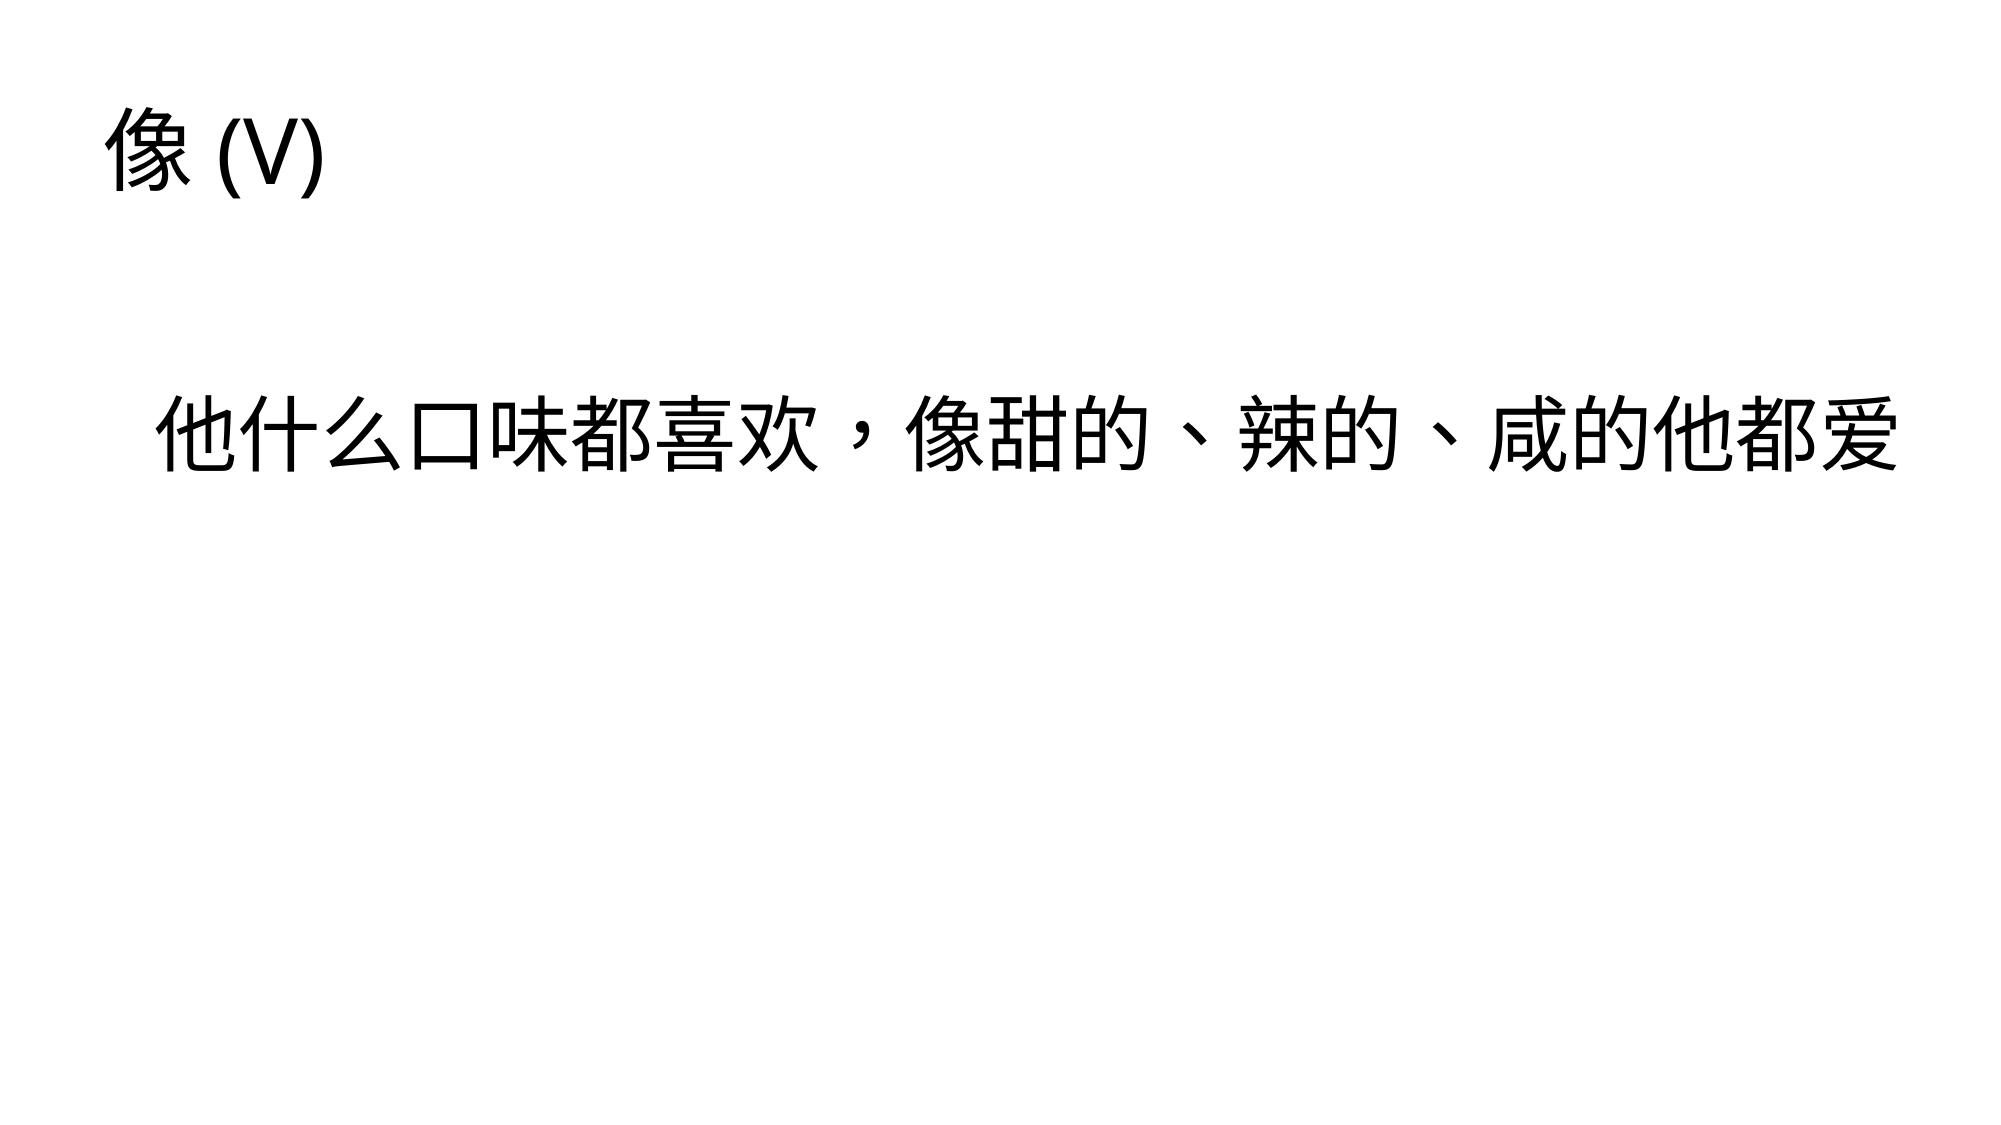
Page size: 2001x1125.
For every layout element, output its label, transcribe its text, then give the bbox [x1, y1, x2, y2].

text_box 他什么口味都喜欢，像甜的、辣的、咸的他都爱 [139, 374, 1918, 490]
title 像(V) [87, 59, 1863, 359]
